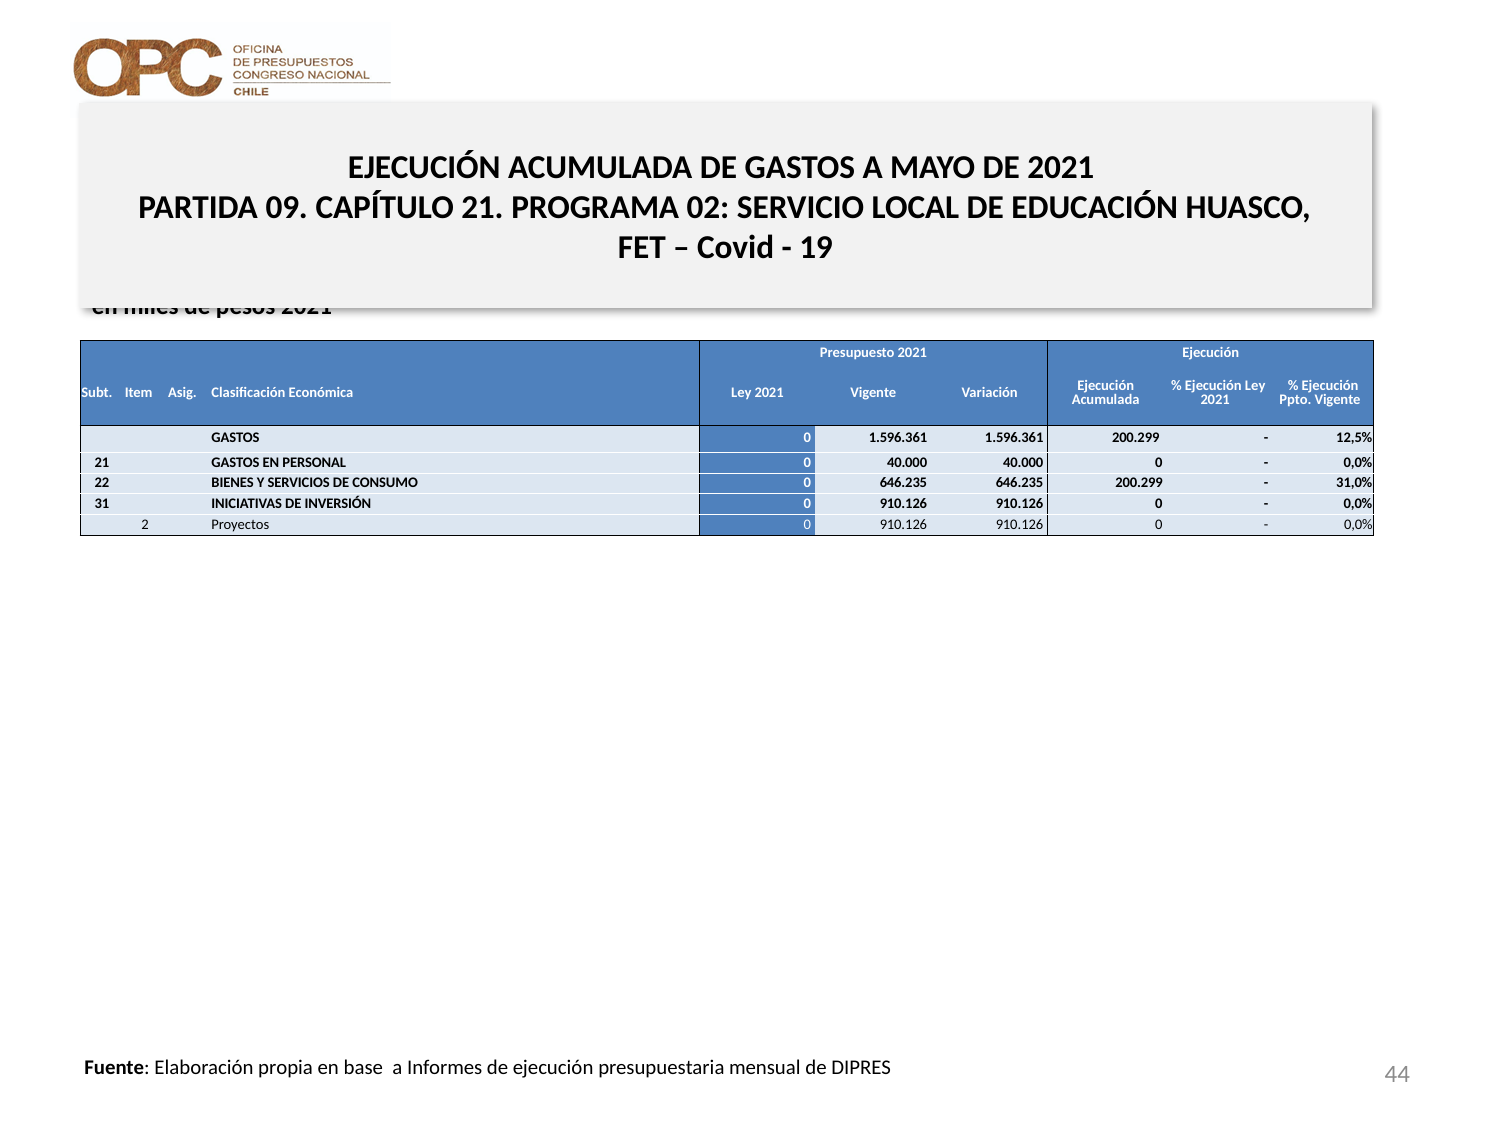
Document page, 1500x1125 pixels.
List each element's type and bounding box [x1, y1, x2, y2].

table_cell [81, 494, 699, 514]
table_cell [700, 426, 1047, 452]
table_cell [81, 515, 699, 535]
picture [70, 22, 391, 118]
table_cell [81, 474, 699, 493]
table_header [1048, 341, 1373, 361]
table_cell [700, 361, 1047, 425]
slide_number [1074, 1042, 1425, 1103]
text_box [77, 282, 1371, 330]
table_cell [81, 453, 699, 473]
table_cell [1048, 474, 1373, 493]
table_cell [700, 494, 1047, 514]
table_cell [700, 515, 1047, 535]
table_cell [81, 426, 699, 452]
table_header [700, 341, 1047, 361]
table_cell [1048, 515, 1373, 535]
table_cell [1048, 494, 1373, 514]
table_cell [81, 361, 699, 425]
table_cell [1048, 361, 1373, 425]
title [80, 103, 1371, 308]
table_cell [1048, 453, 1373, 473]
table_header [81, 341, 699, 361]
table_cell [700, 474, 1047, 493]
table_cell [1048, 426, 1373, 452]
table_cell [700, 453, 1047, 473]
